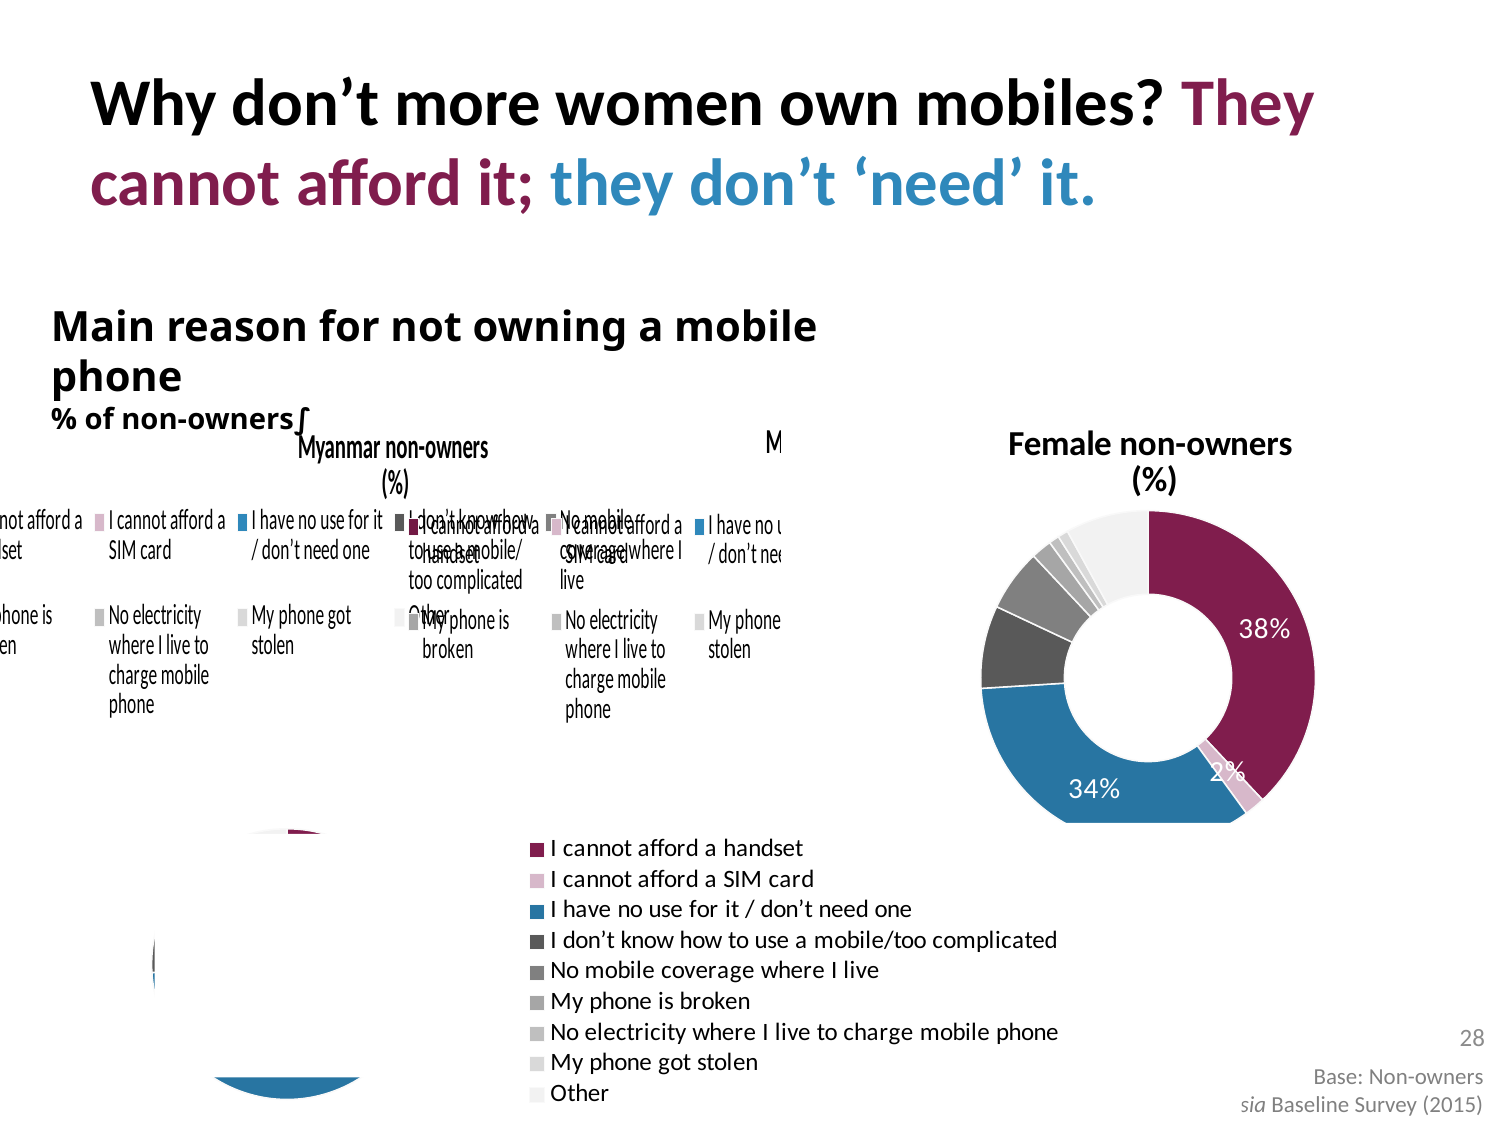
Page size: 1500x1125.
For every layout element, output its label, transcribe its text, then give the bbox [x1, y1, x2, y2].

title Why don’t more women own mobiles? They cannot afford it; they don’t ‘need’ it. [75, 45, 1425, 233]
slide_number 28 [1425, 1006, 1500, 1067]
text_box Main reason for not owning a mobile phone % of non-owners∫ [36, 292, 951, 389]
chart [0, 382, 1500, 1115]
text_box Base: Non-owners Source: LIRNEasia Baseline Survey (2015) [1084, 1054, 1499, 1124]
